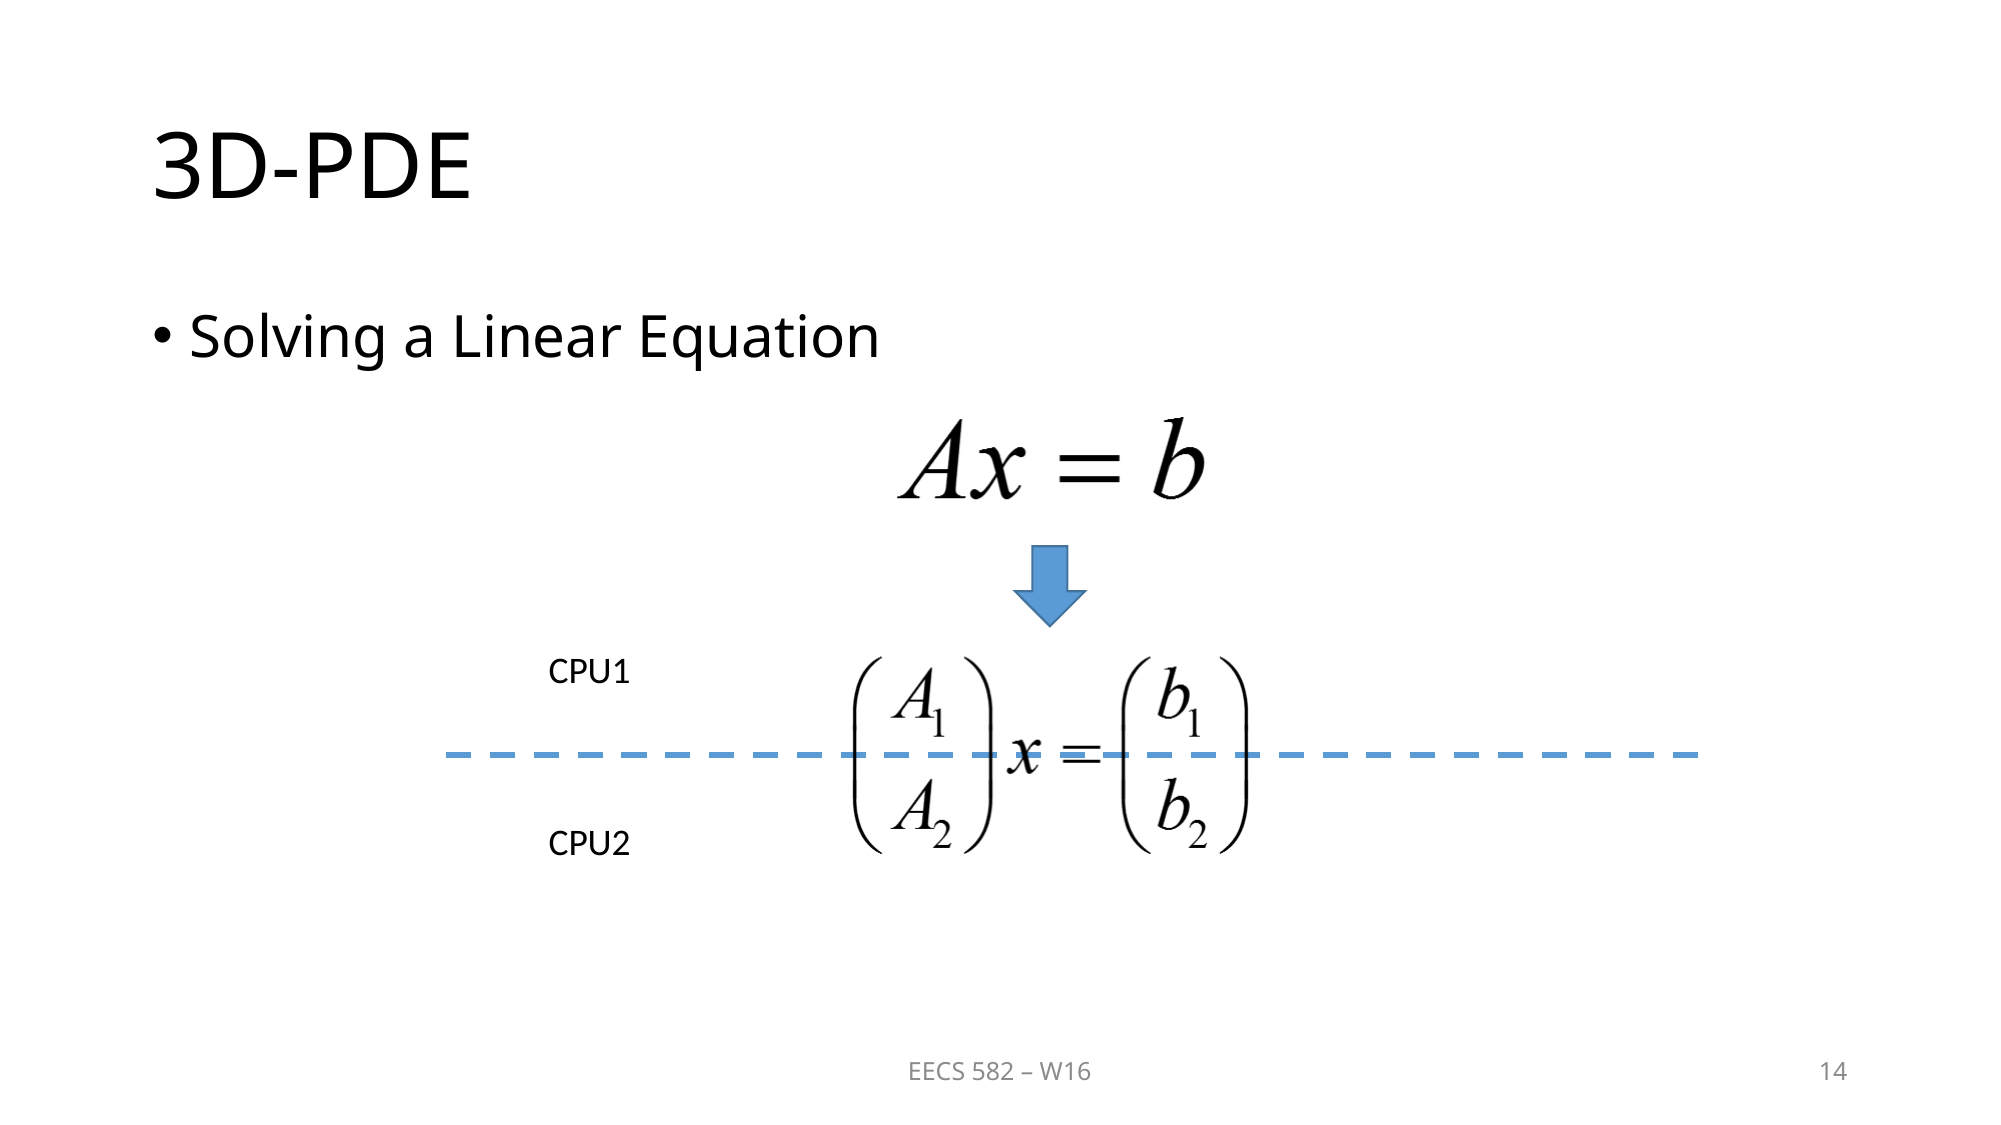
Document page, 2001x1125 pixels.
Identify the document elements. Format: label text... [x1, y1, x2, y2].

text_box CPU2 [533, 810, 663, 871]
title 3D-PDE [137, 59, 1863, 278]
slide_number 14 [1412, 1042, 1863, 1103]
list Solving a Linear Equation [137, 299, 1863, 1014]
footer EECS 582 – W16 [662, 1042, 1338, 1103]
text_box CPU1 [533, 638, 663, 699]
picture [840, 390, 1263, 872]
